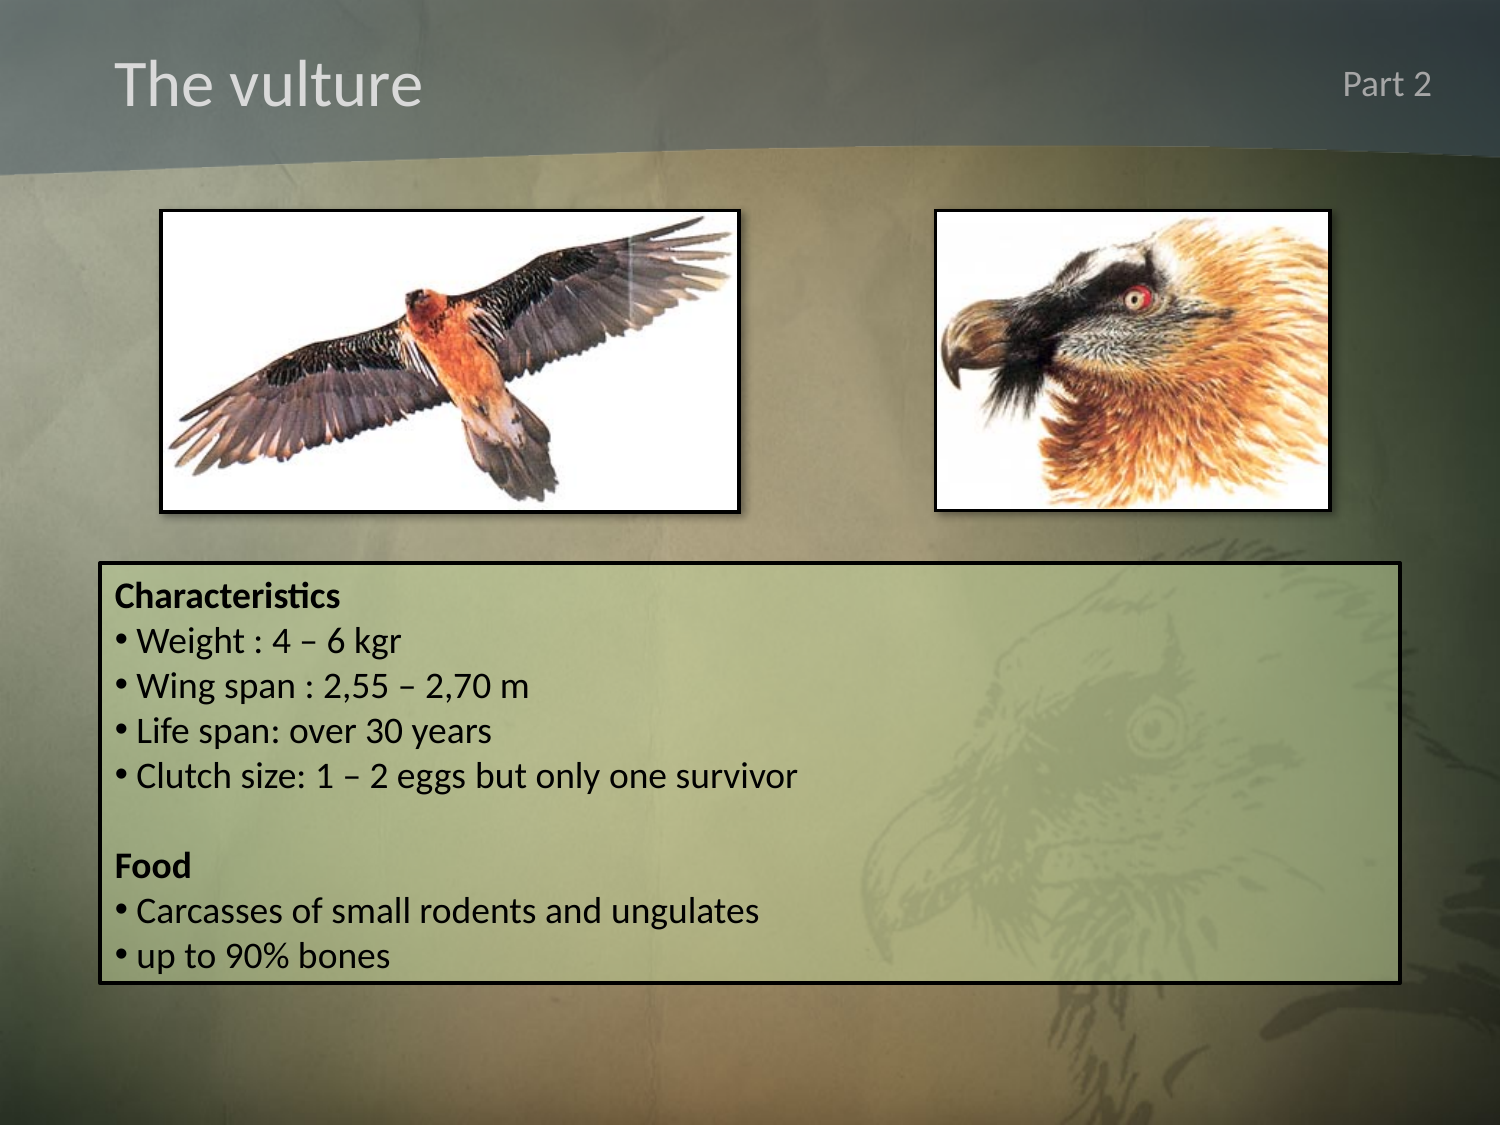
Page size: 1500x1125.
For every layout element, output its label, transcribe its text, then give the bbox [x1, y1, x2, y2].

text_box Characteristics Weight : 4 – 6 kgr Wing span : 2,55 – 2,70 m Life span: over 30 years Clutch size: 1 – 2 eggs but only one survivor Food Carcasses of small rodents and ungulates up to 90% bones [98, 561, 1402, 985]
picture [0, 0, 1500, 1125]
